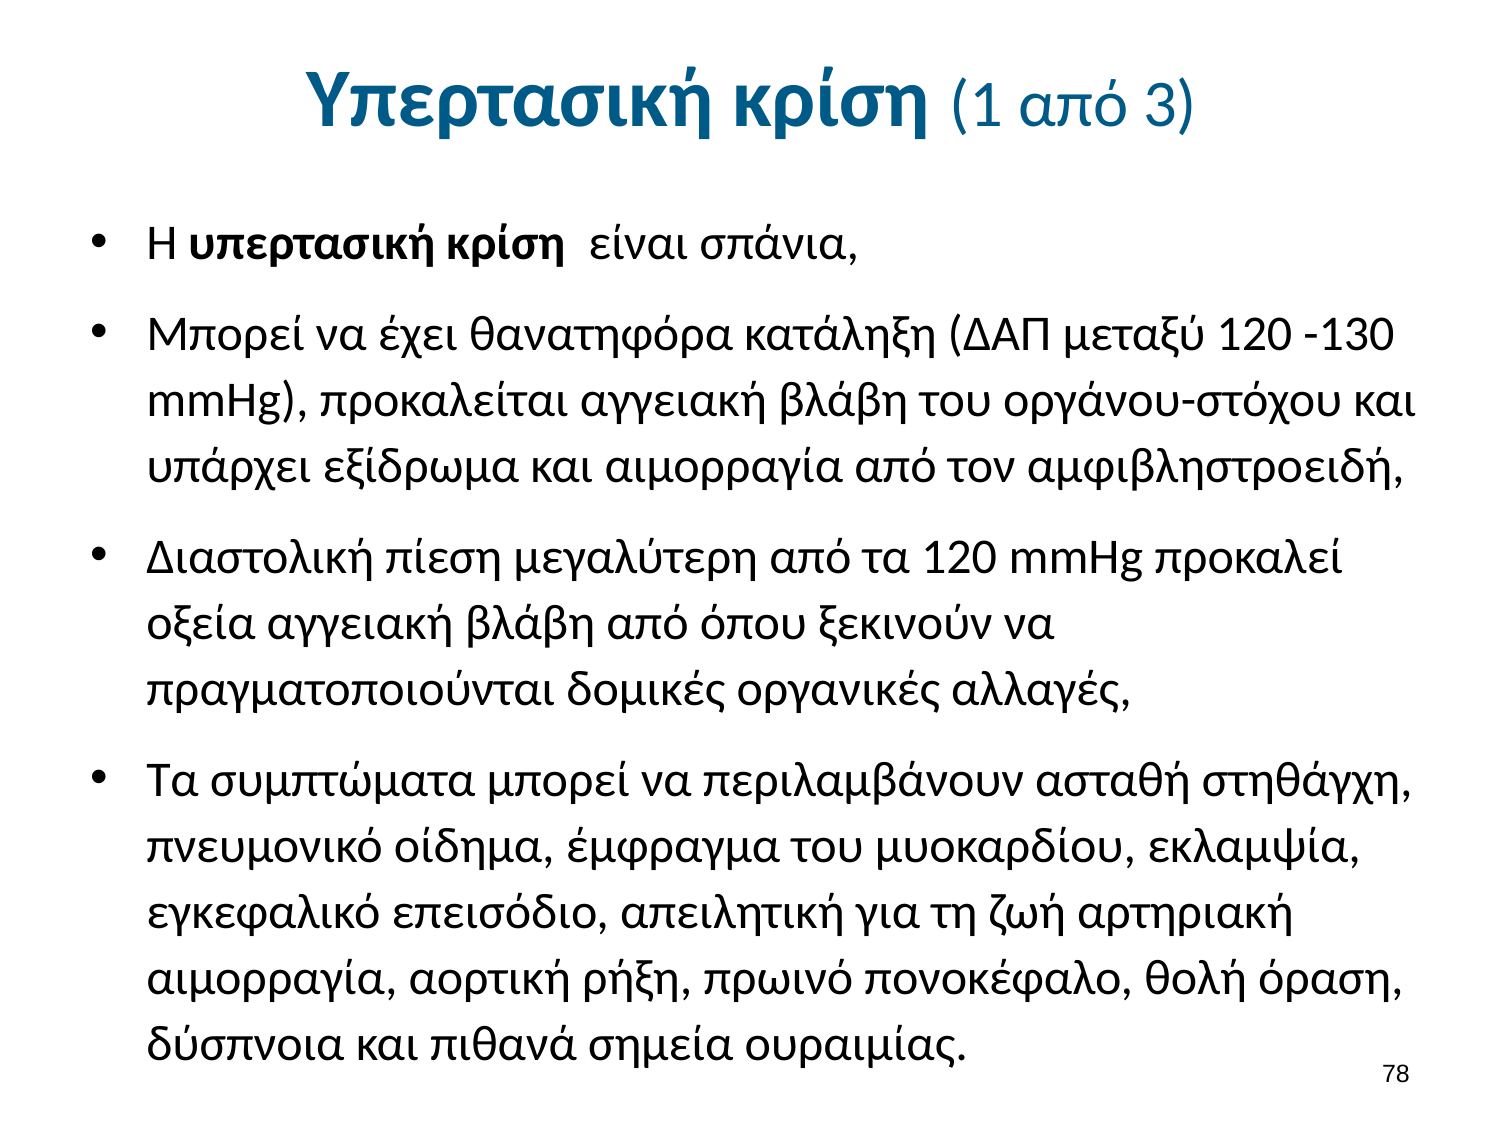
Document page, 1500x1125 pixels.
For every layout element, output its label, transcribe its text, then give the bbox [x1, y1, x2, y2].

list Η υπερτασική κρίση είναι σπάνια, Μπορεί να έχει θανατηφόρα κατάληξη (ΔΑΠ μεταξύ 120 -130 mmHg), προκαλείται αγγειακή βλάβη του οργάνου-στόχου και υπάρχει εξίδρωμα και αιμορραγία από τον αμφιβληστροειδή, Διαστολική πίεση μεγαλύτερη από τα 120 mmHg προκαλεί οξεία αγγειακή βλάβη από όπου ξεκινούν να πραγματοποιούνται δομικές οργανικές αλλαγές, Τα συμπτώματα μπορεί να περιλαμβάνουν ασταθή στηθάγχη, πνευμονικό οίδημα, έμφραγμα του μυοκαρδίου, εκλαμψία, εγκεφαλικό επεισόδιο, απειλητική για τη ζωή αρτηριακή αιμορραγία, αορτική ρήξη, πρωινό πονοκέφαλο, θολή όραση, δύσπνοια και πιθανά σημεία ουραιμίας. [75, 196, 1447, 1083]
title Υπερτασική κρίση (1 από 3) [76, 19, 1427, 169]
slide_number 77 [1074, 1042, 1425, 1103]
